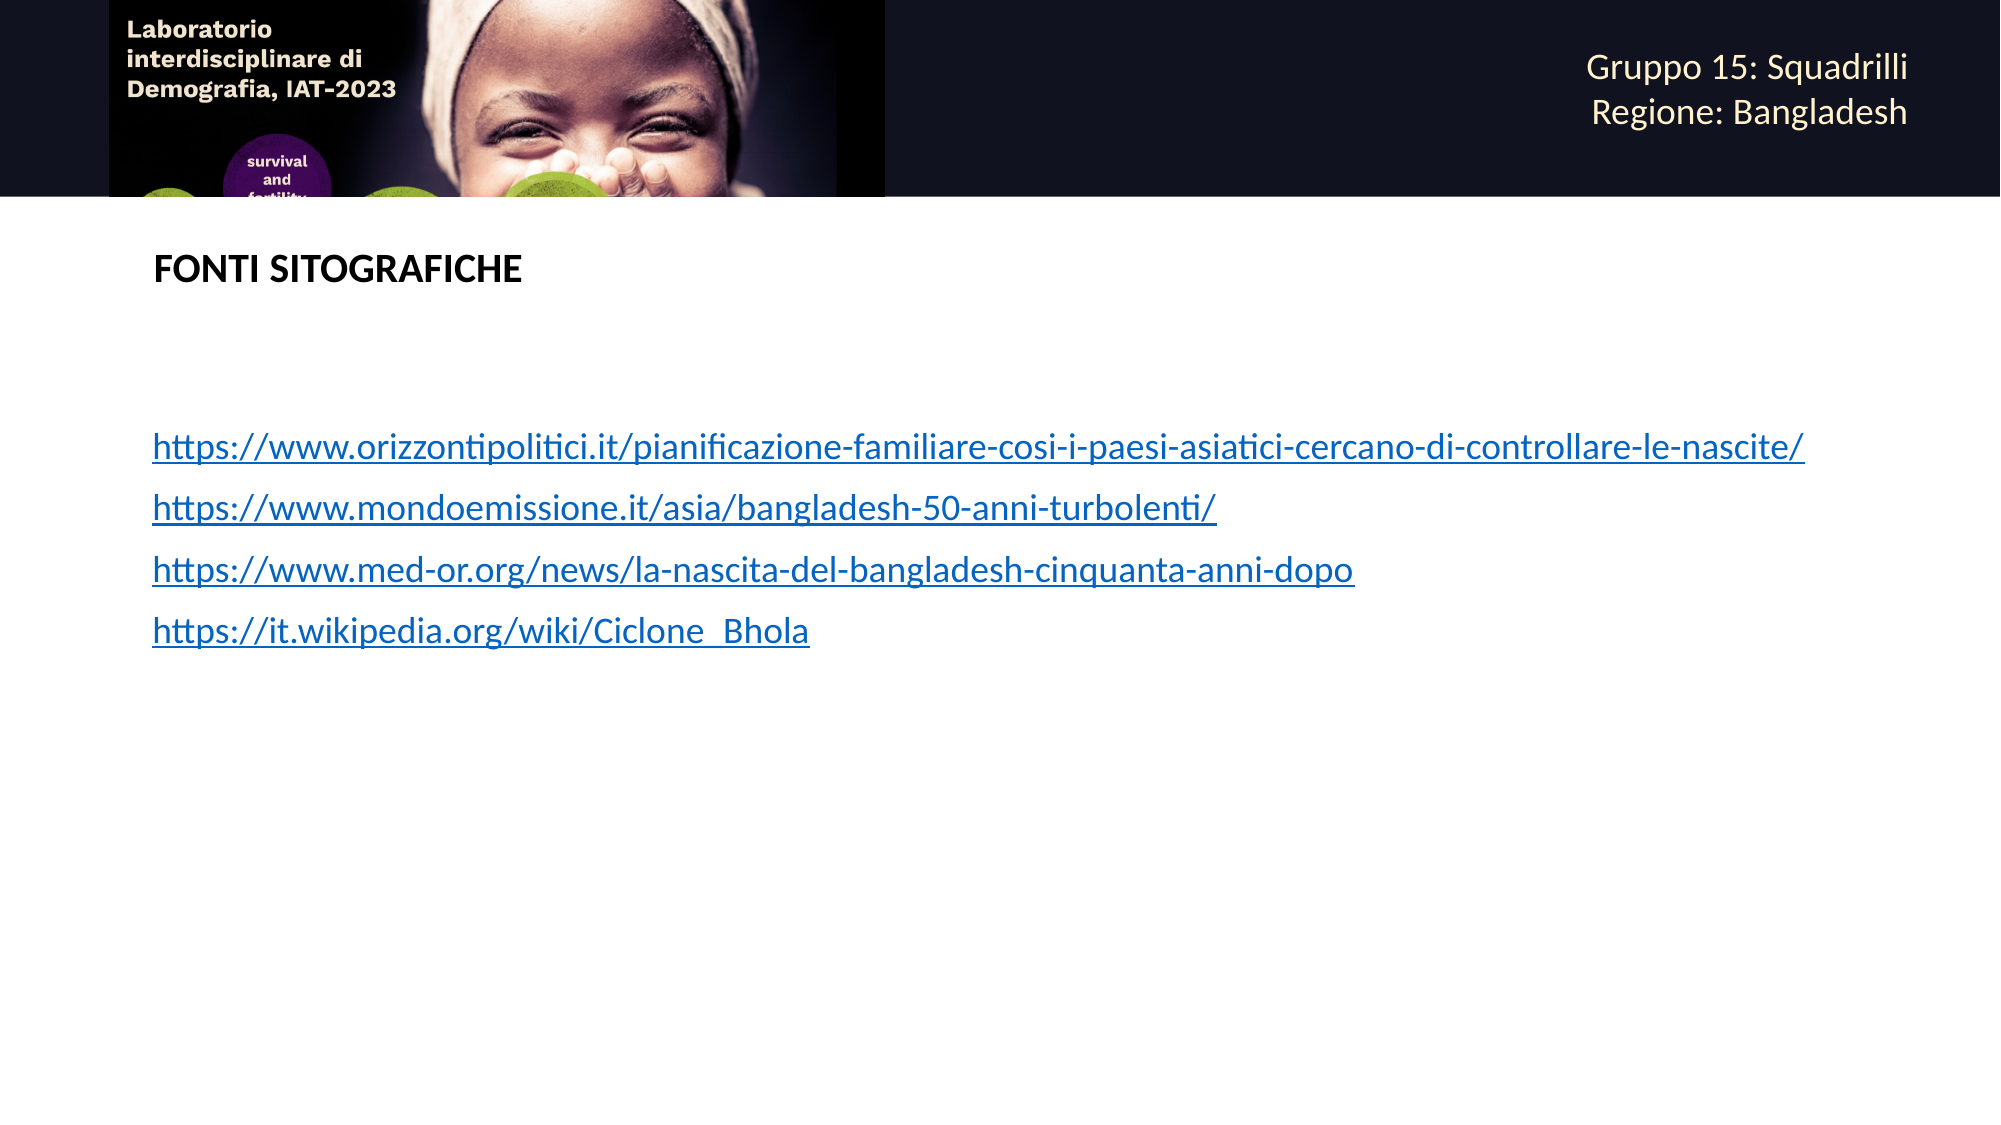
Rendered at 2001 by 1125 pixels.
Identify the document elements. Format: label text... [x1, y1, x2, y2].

text_box FONTI SITOGRAFICHE [139, 233, 538, 299]
picture [109, 0, 885, 197]
text_box Gruppo 15: Squadrilli Regione: Bangladesh [1095, 34, 1924, 140]
list https://www.orizzontipolitici.it/pianificazione-familiare-cosi-i-paesi-asiatici-cercano-di-controllare-le-nascite/ https://www.mondoemissione.it/asia/bangladesh-50-anni-turbolenti/ https://www.med-or.org/news/la-nascita-del-bangladesh-cinquanta-anni-dopo https://it.wikipedia.org/wiki/Ciclone_Bhola [137, 419, 1863, 1014]
text_box [0, 0, 2000, 198]
